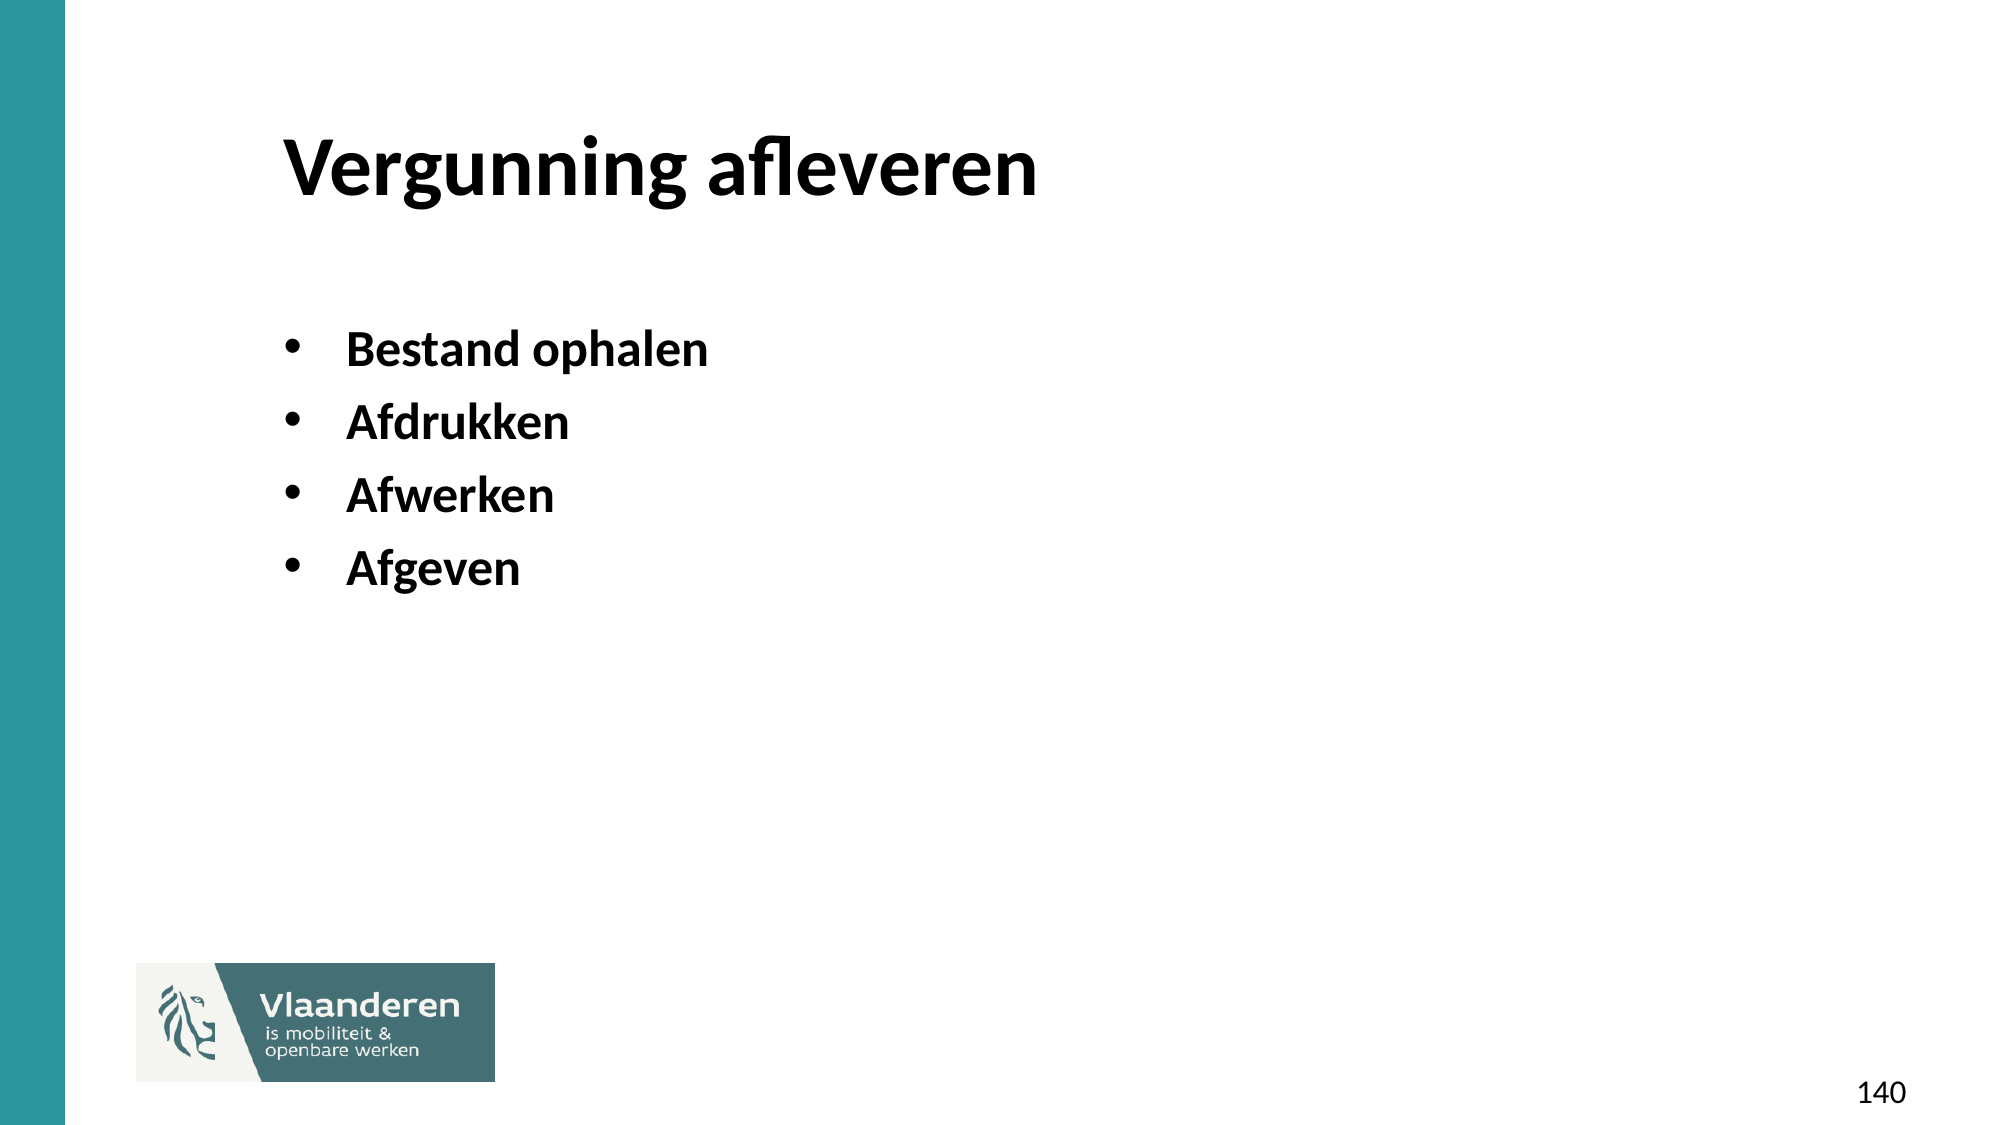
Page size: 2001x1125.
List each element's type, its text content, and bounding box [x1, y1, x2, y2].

list Bestand ophalen Afdrukken Afwerken Afgeven [283, 314, 1906, 917]
picture [136, 963, 495, 1082]
title Vergunning afleveren [283, 124, 1906, 308]
